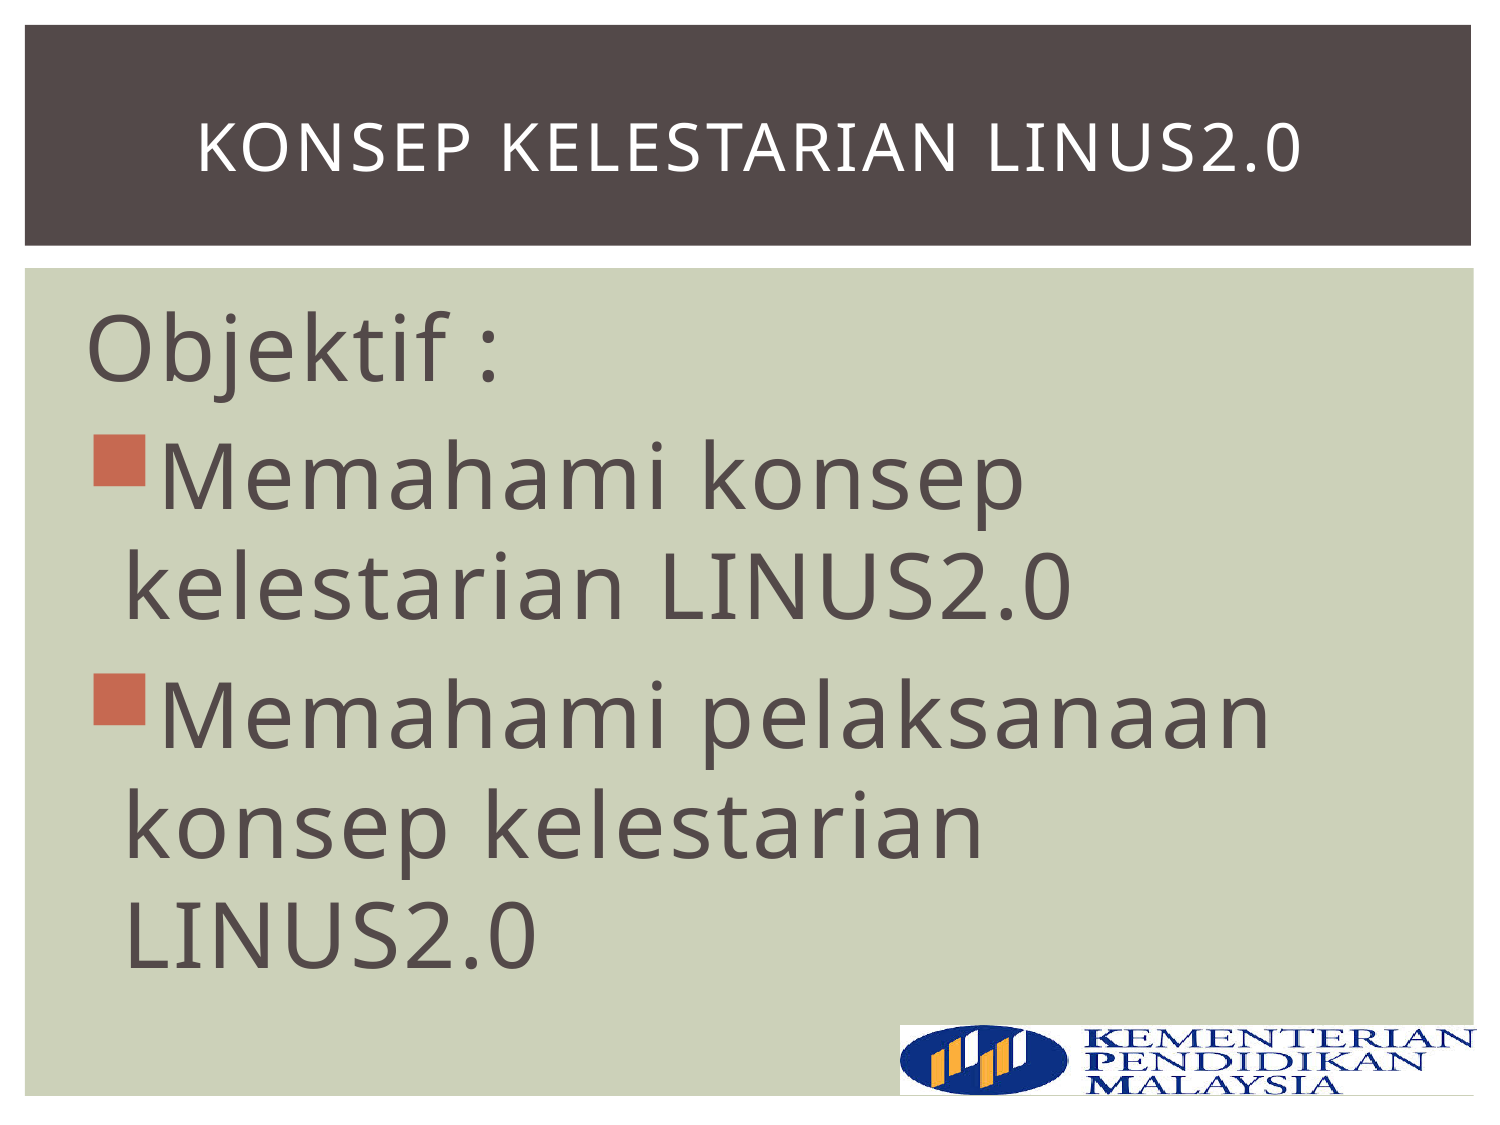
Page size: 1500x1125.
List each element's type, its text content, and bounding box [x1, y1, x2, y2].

picture [899, 1025, 1477, 1096]
title KONSEP KELESTARIAN LINUS2.0 [62, 58, 1438, 232]
list Objektif : Memahami konsep kelestarian LINUS2.0 Memahami pelaksanaan konsep kelestarian LINUS2.0 [62, 281, 1442, 1005]
